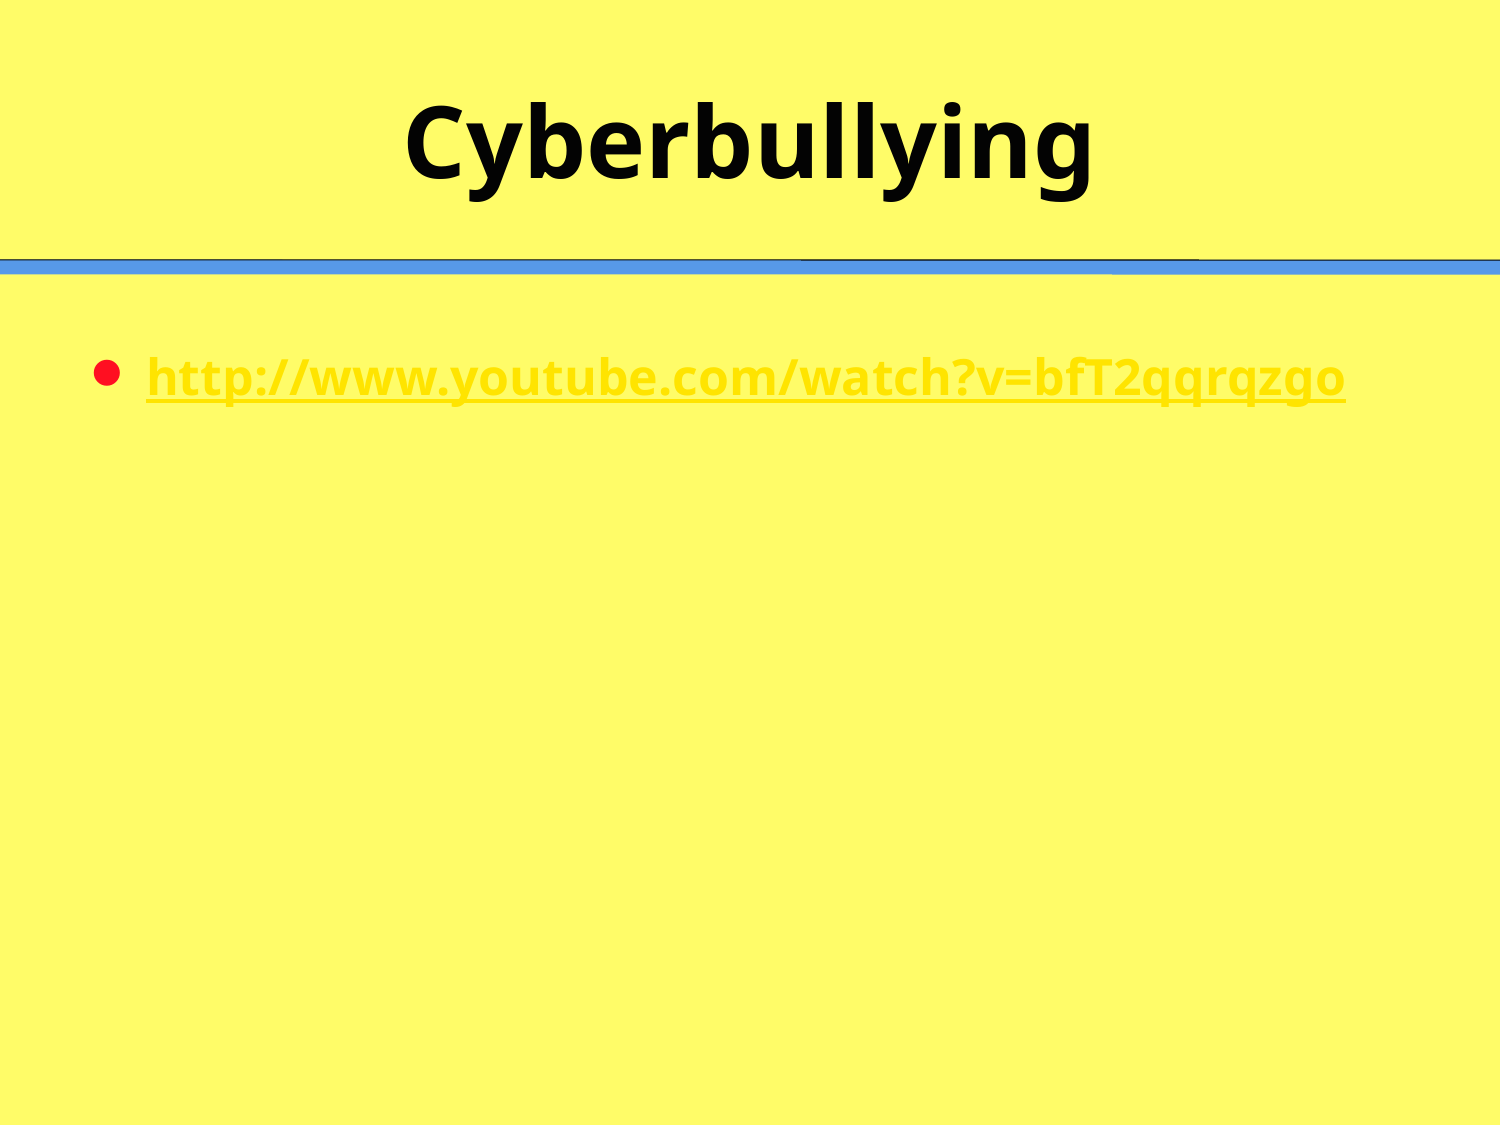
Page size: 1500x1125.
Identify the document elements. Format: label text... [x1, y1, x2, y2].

list http://www.youtube.com/watch?v=bfT2qqrqzgo [75, 337, 1425, 988]
title Cyberbullying [75, 45, 1425, 233]
